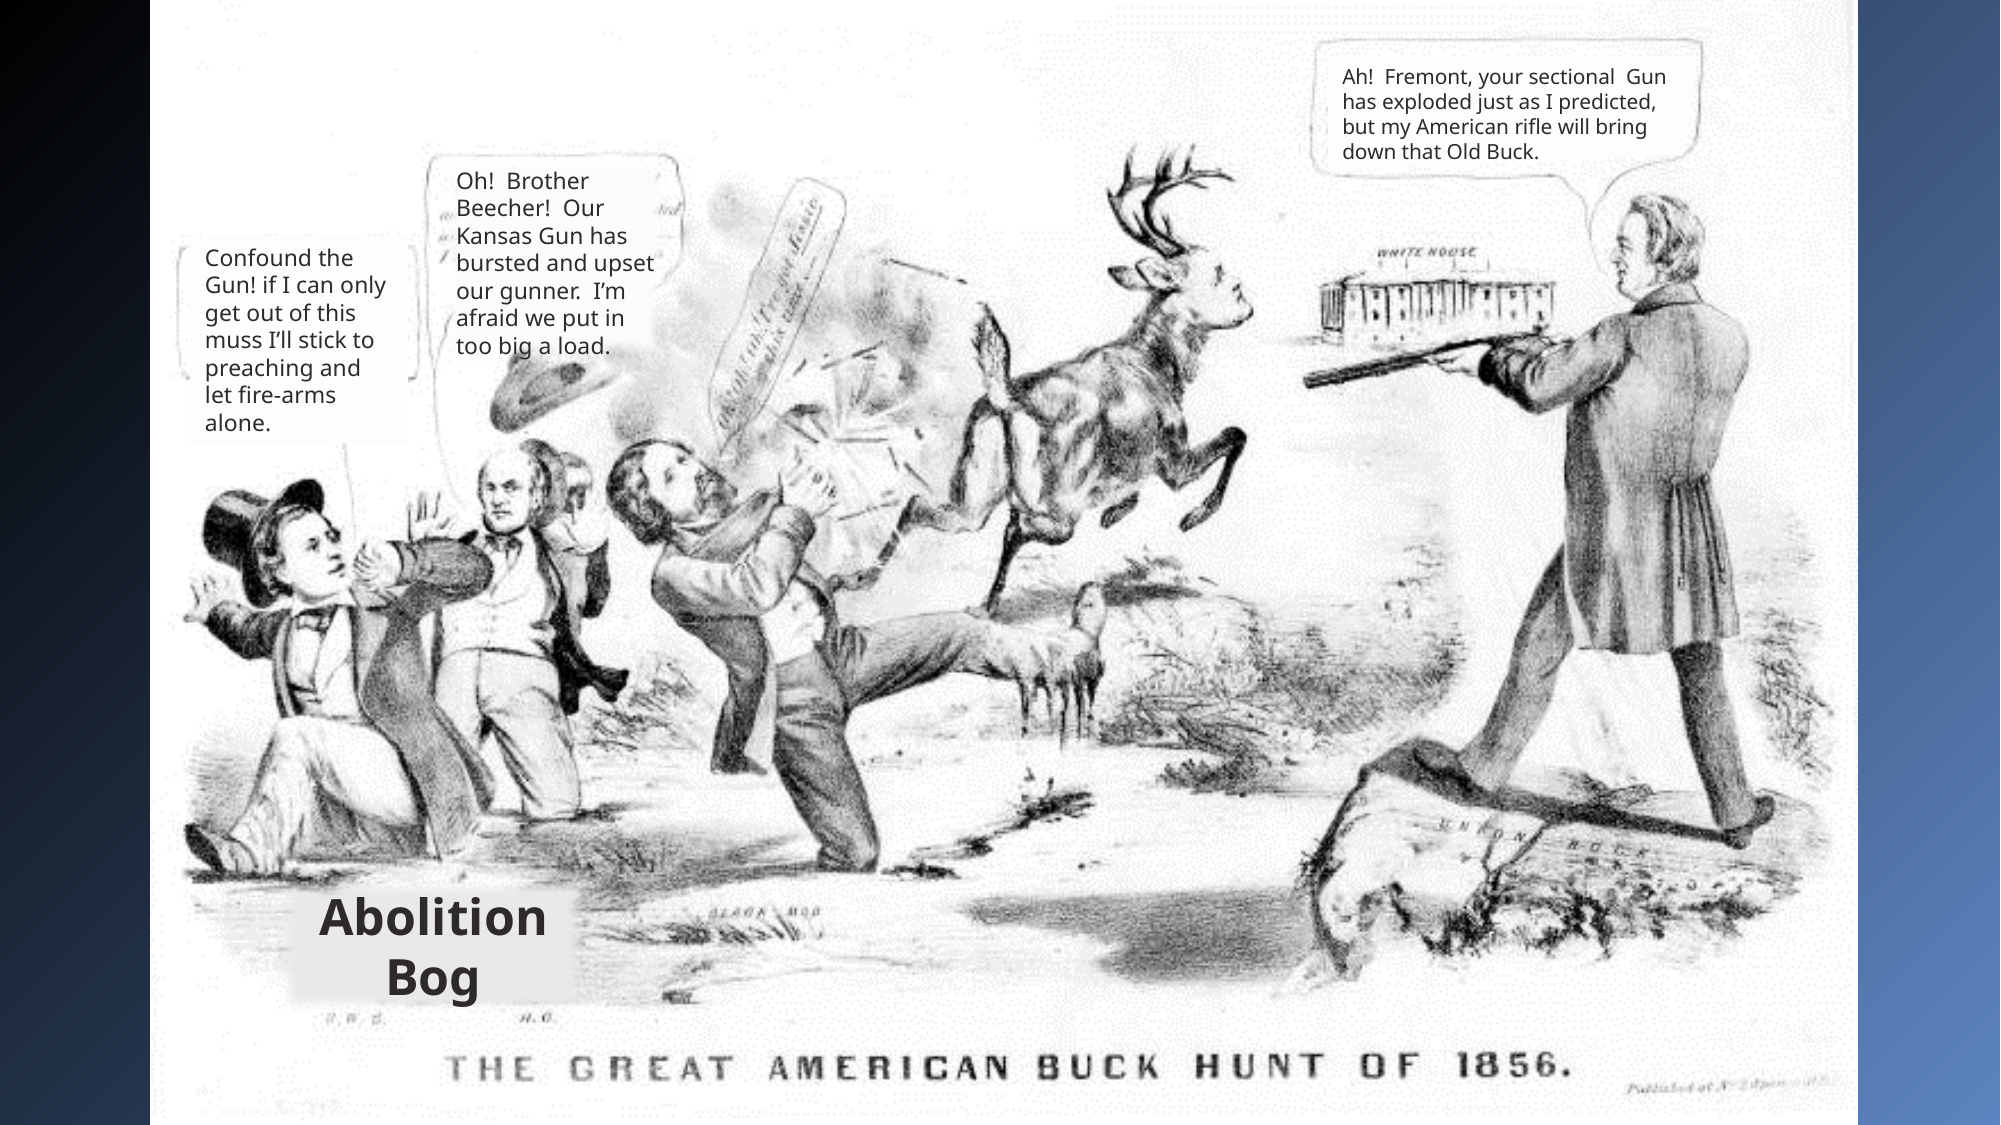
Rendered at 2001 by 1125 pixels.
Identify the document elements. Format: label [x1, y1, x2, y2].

picture [149, 0, 1858, 1125]
